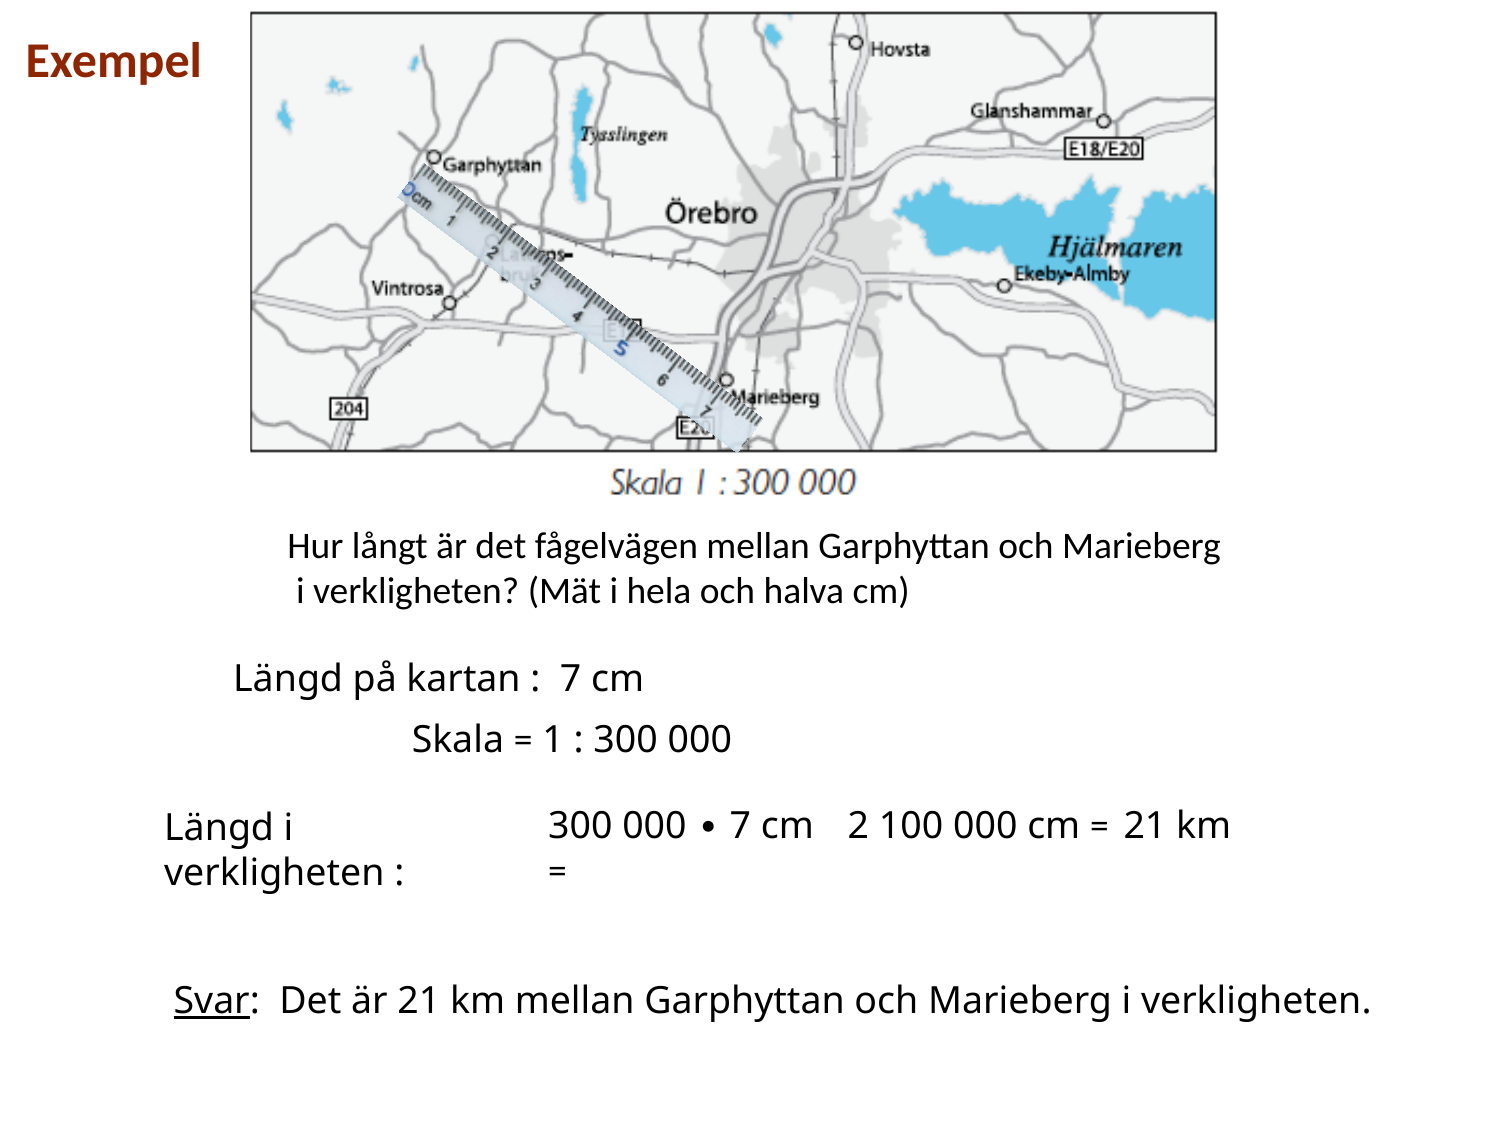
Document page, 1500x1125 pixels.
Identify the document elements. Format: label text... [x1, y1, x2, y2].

text_box Svar: Det är 21 km mellan Garphyttan och Marieberg i verkligheten. [159, 968, 1396, 1029]
text_box Skala = 1 : 300 000 [397, 707, 782, 767]
text_box Längd på kartan : 7 cm [218, 646, 694, 707]
text_box 21 km [1108, 793, 1247, 854]
picture [250, 4, 1223, 514]
text_box Exempel [10, 20, 218, 95]
text_box 300 000 ∙ 7 cm = [533, 793, 853, 898]
text_box 2 100 000 cm = [832, 793, 1108, 854]
text_box Hur långt är det fågelvägen mellan Garphyttan och Marieberg i verkligheten? (Mät i hela och halva cm) [272, 513, 1295, 619]
text_box Längd i verkligheten : [149, 795, 551, 901]
